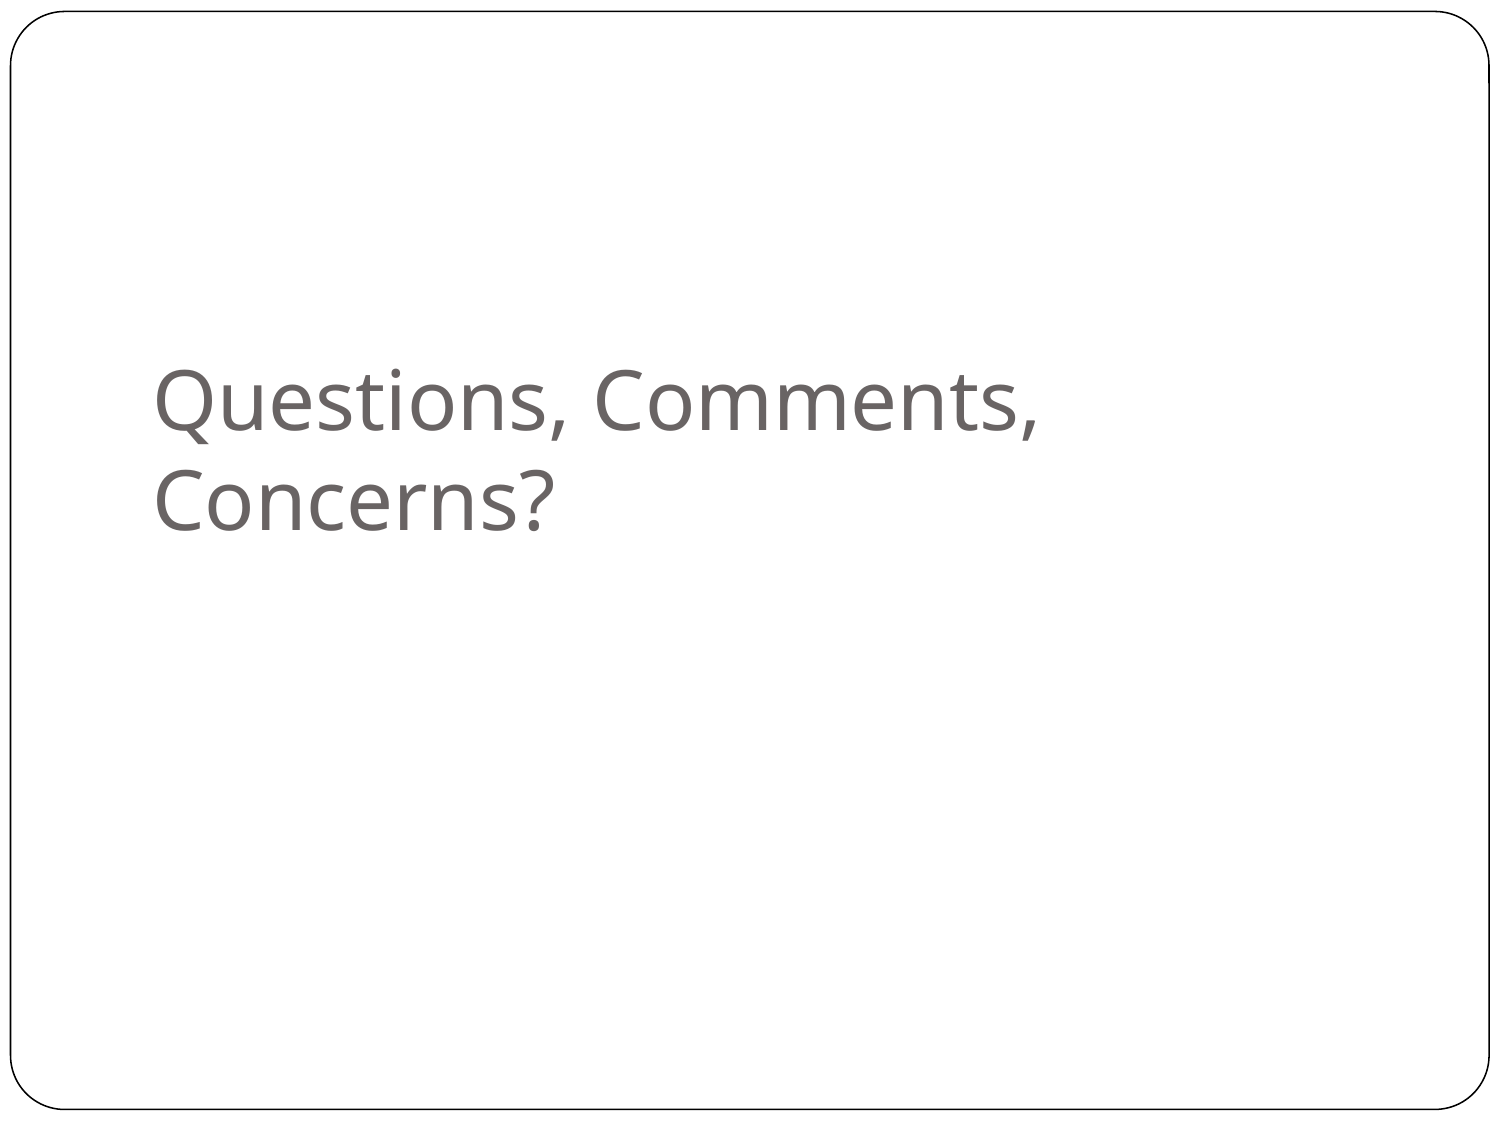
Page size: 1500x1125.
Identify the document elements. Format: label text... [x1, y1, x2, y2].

title Questions, Comments, Concerns? [137, 375, 1413, 563]
